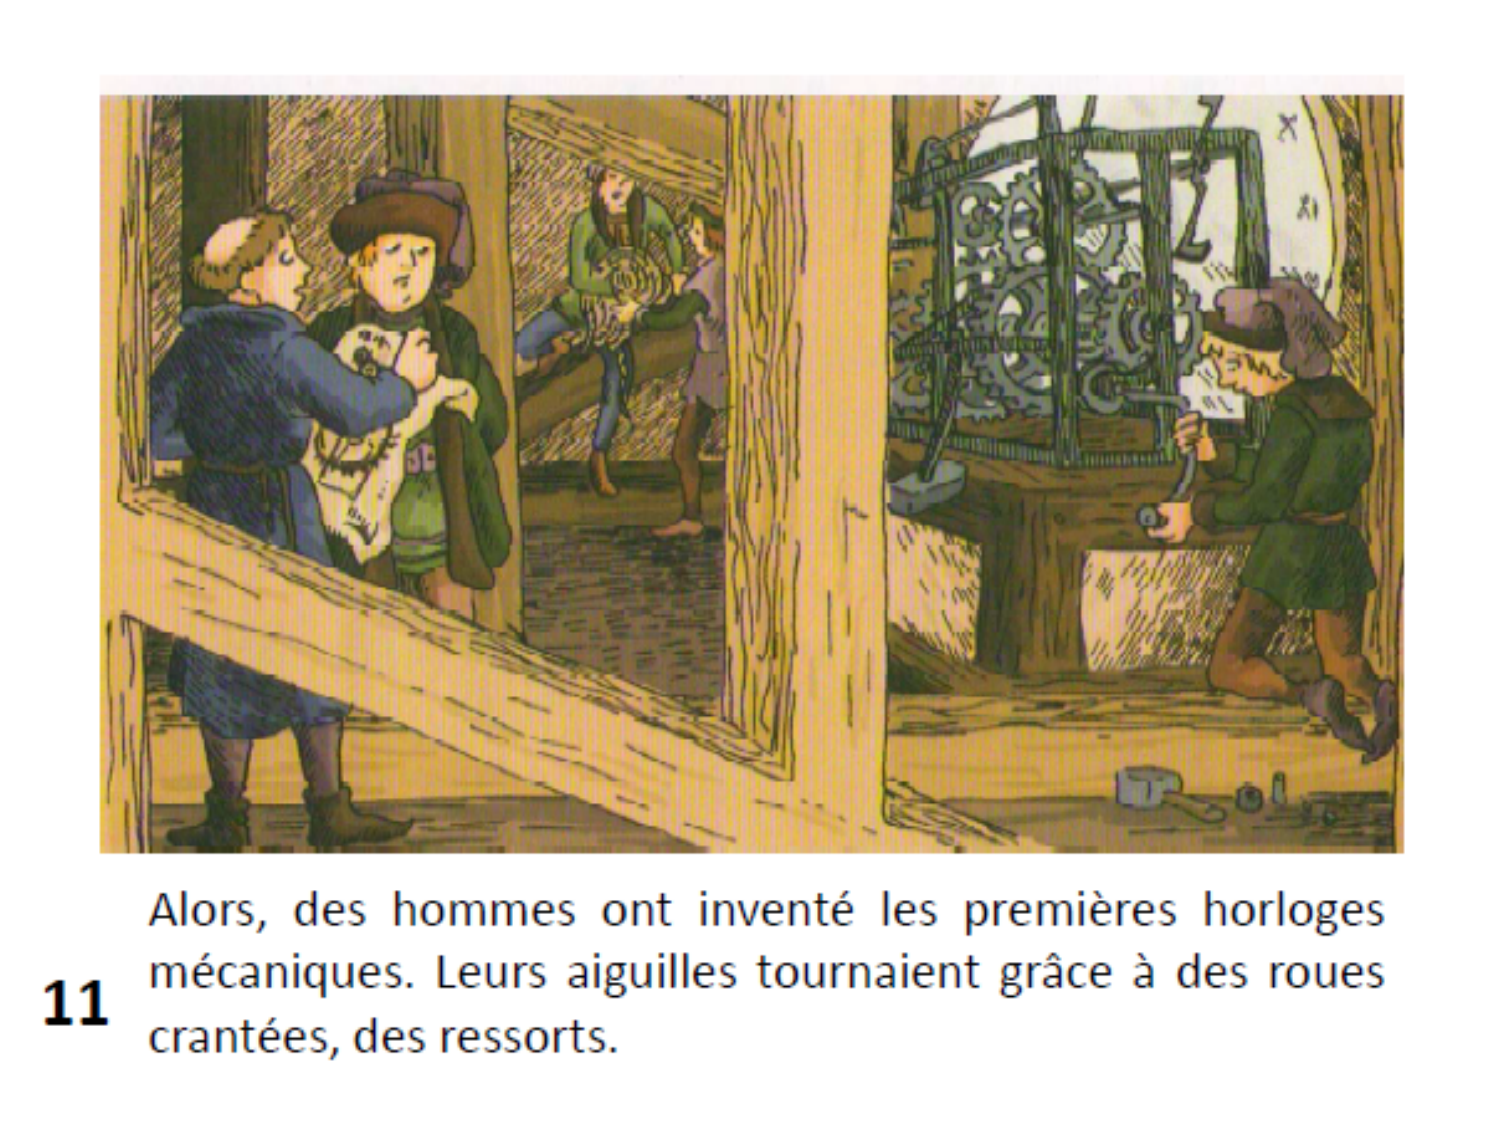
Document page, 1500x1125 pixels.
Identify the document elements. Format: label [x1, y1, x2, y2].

picture [41, 46, 1448, 1088]
